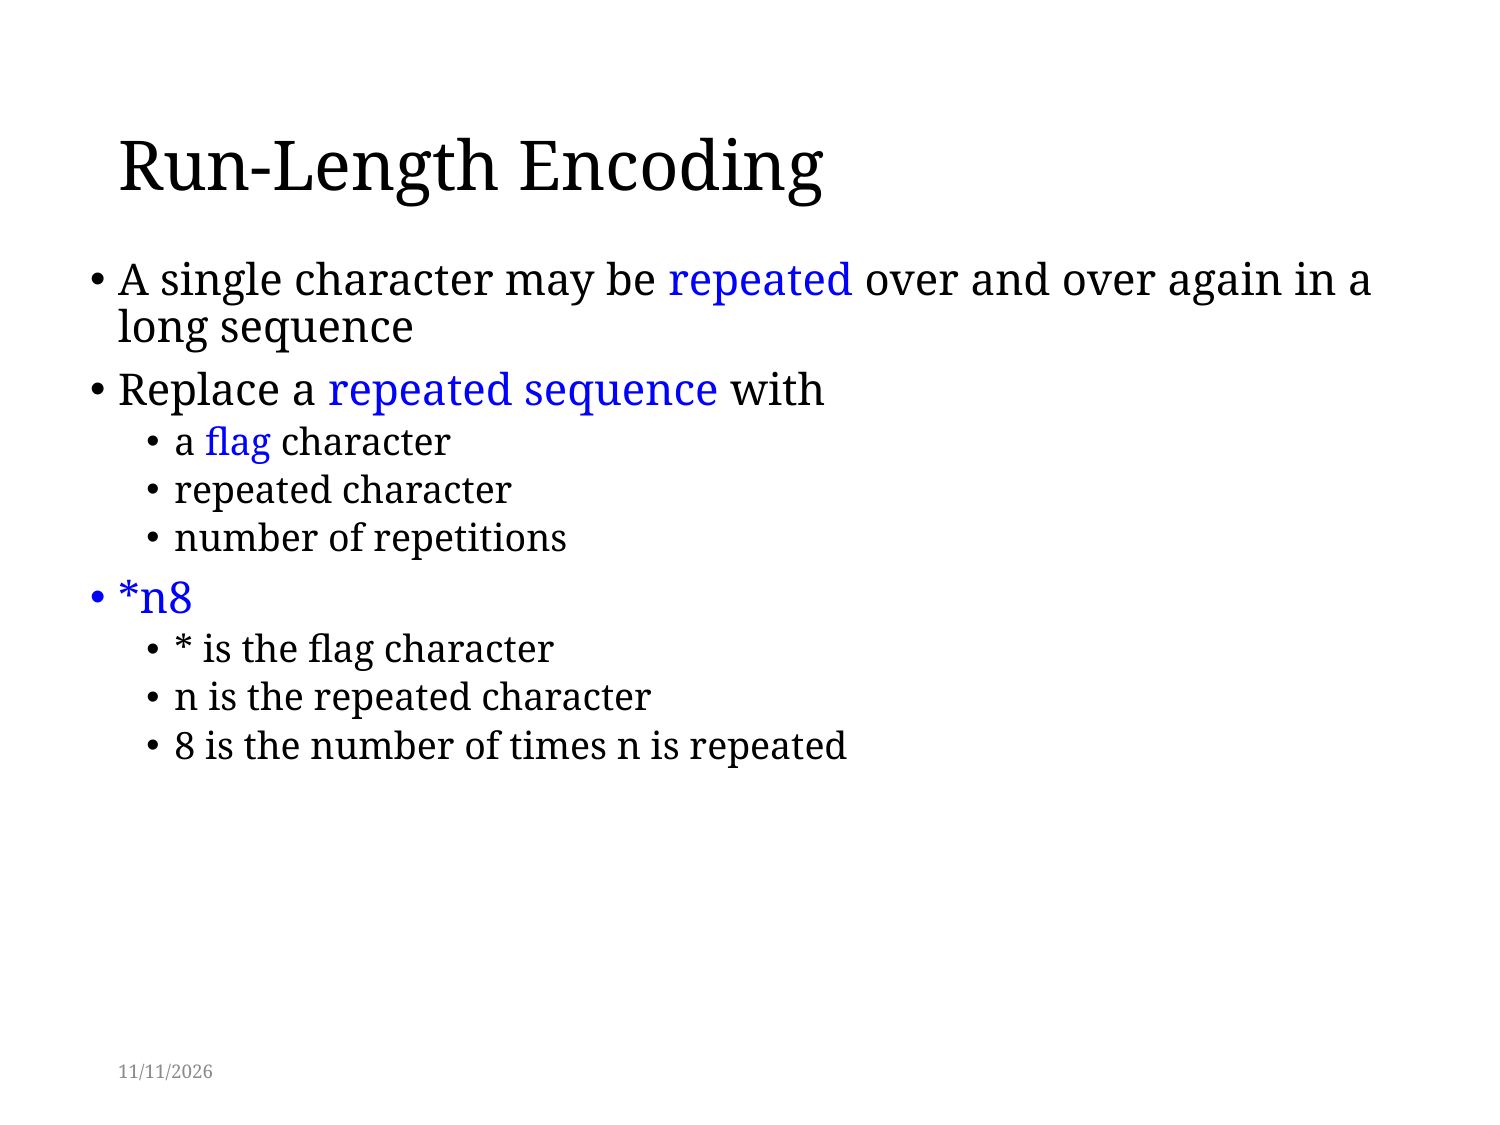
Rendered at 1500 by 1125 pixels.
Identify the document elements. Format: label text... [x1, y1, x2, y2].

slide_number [103, 1042, 441, 1103]
title Run-Length Encoding [103, 59, 1397, 249]
list A single character may be repeated over and over again in a long sequence Replace a repeated sequence with a flag character repeated character number of repetitions *n8 * is the flag character n is the repeated character 8 is the number of times n is repeated [75, 249, 1425, 1075]
